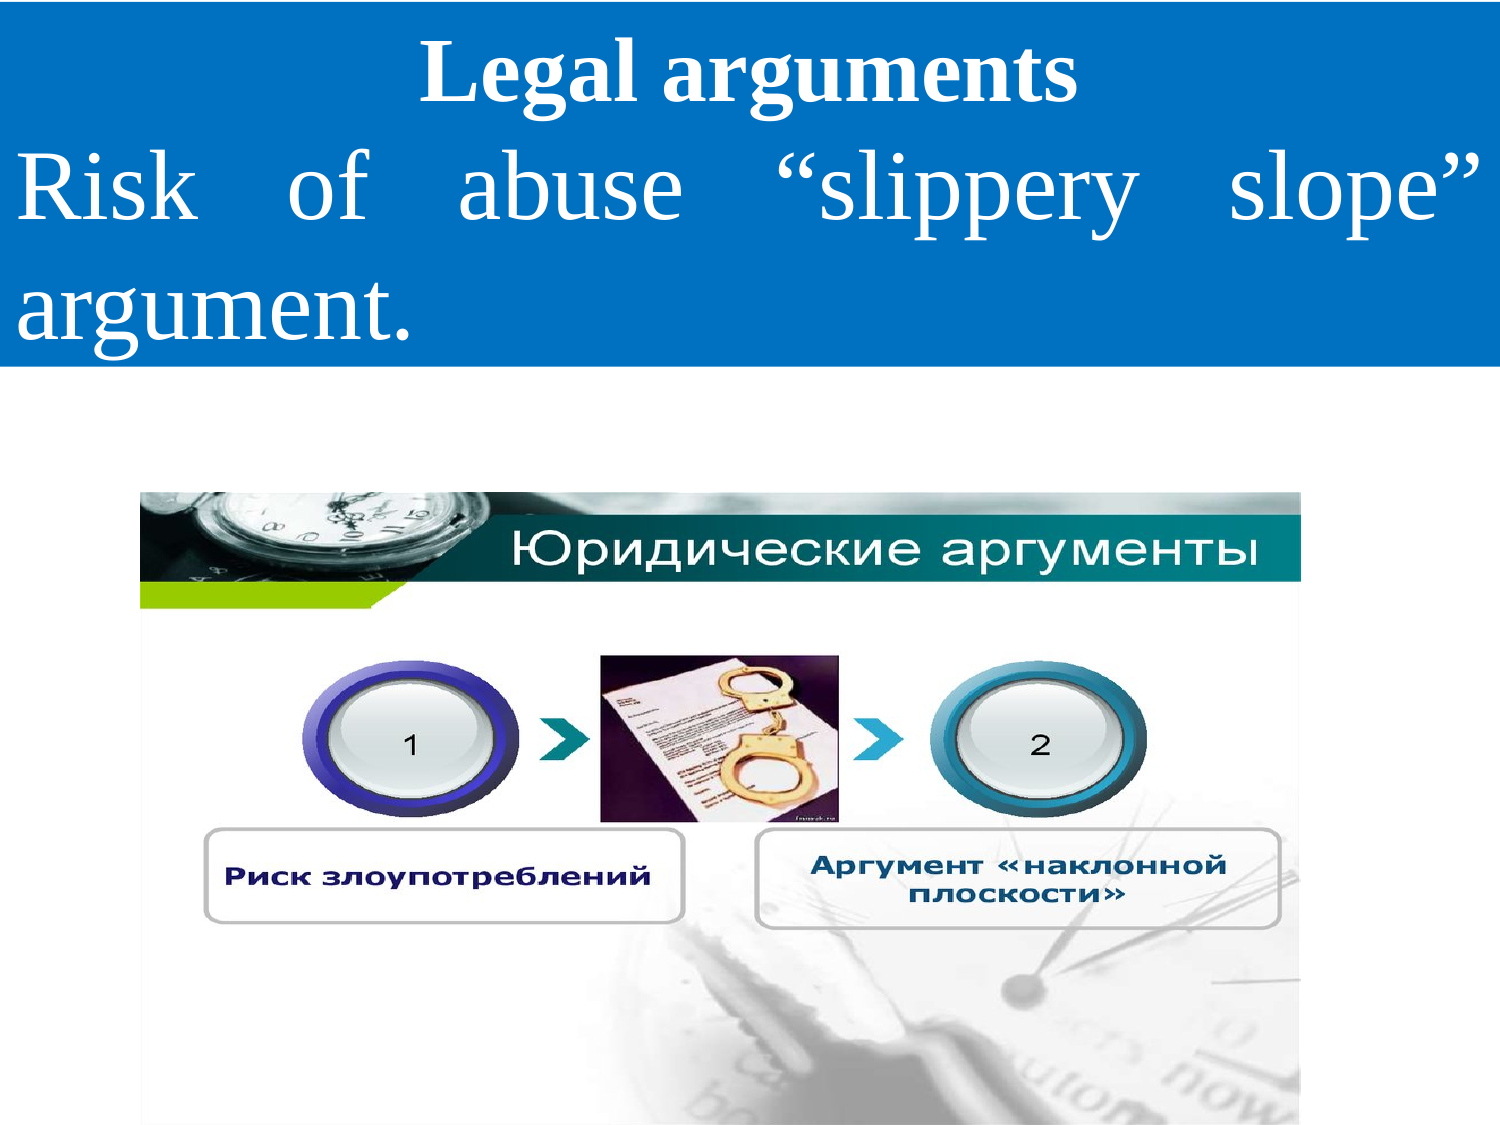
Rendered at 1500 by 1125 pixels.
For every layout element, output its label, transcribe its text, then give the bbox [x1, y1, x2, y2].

text_box Legal arguments Risk of abuse “slippery slope” argument. [0, 1, 1500, 367]
picture [140, 491, 1301, 1125]
